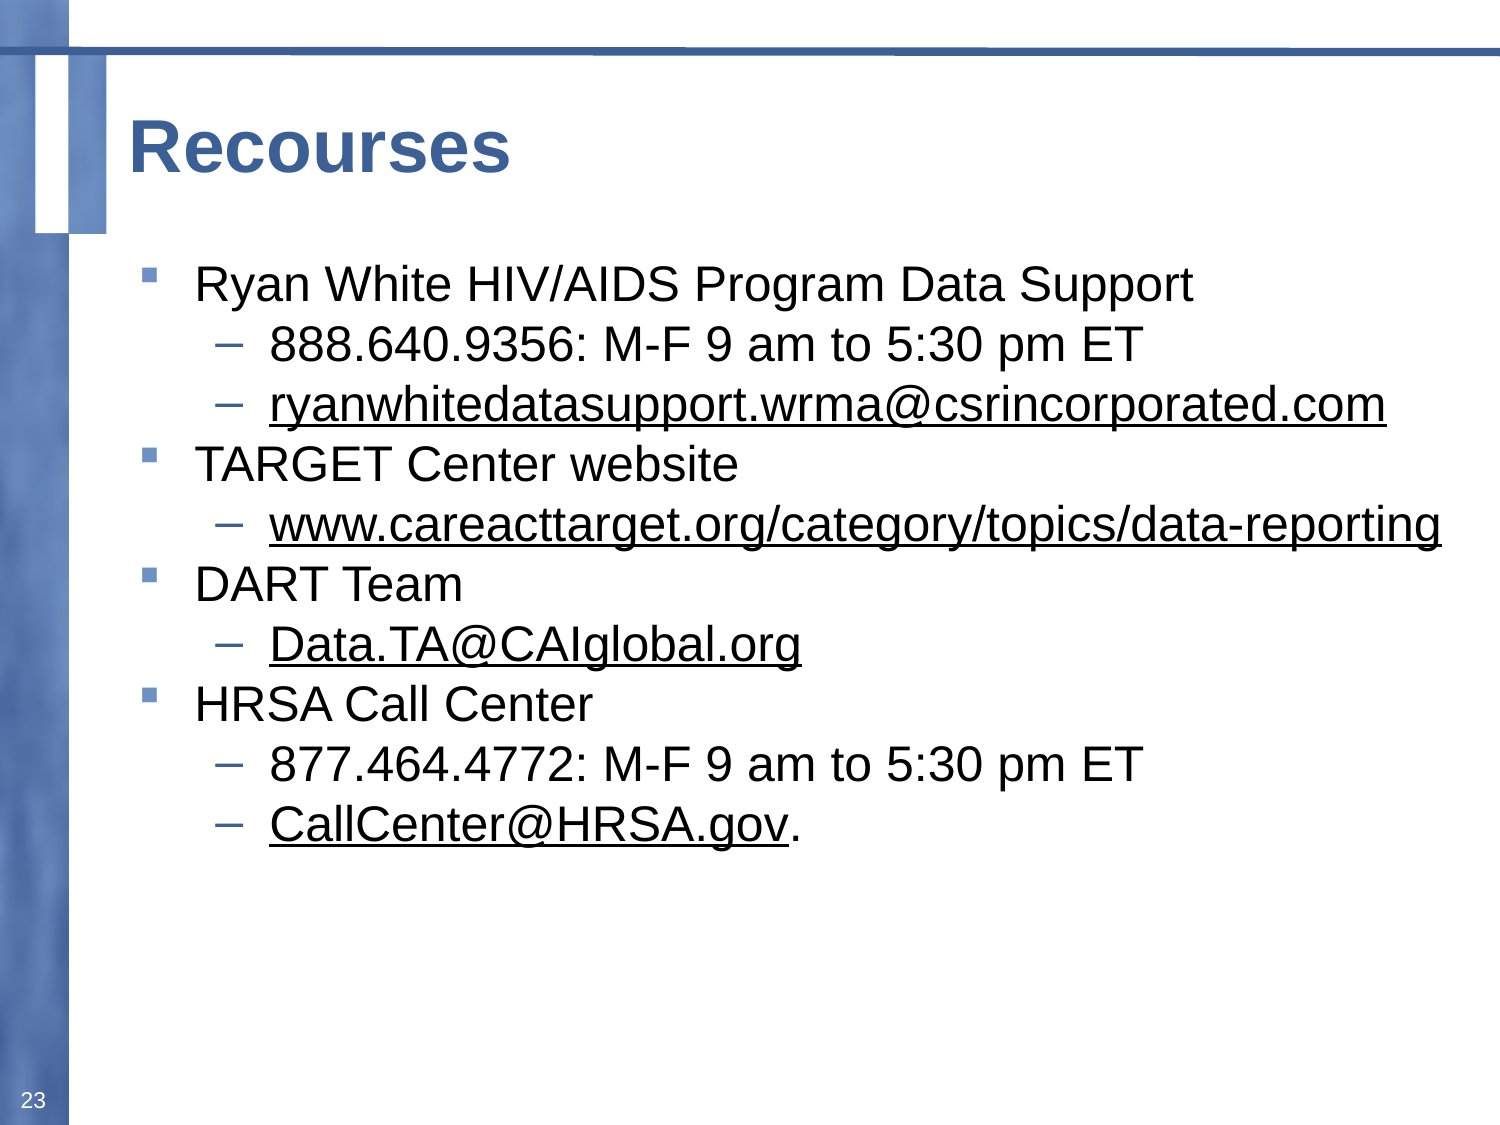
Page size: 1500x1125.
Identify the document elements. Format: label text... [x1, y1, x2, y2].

picture [0, 56, 107, 1125]
slide_number 23 [0, 1072, 67, 1121]
picture [0, 0, 69, 46]
title Recourses [114, 57, 1463, 241]
list Ryan White HIV/AIDS Program Data Support 888.640.9356: M-F 9 am to 5:30 pm ET ryanwhitedatasupport.wrma@csrincorporated.com TARGET Center website www.careacttarget.org/category/topics/data-reporting DART Team Data.TA@CAIglobal.org HRSA Call Center 877.464.4772: M-F 9 am to 5:30 pm ET CallCenter@HRSA.gov. [123, 244, 1467, 998]
